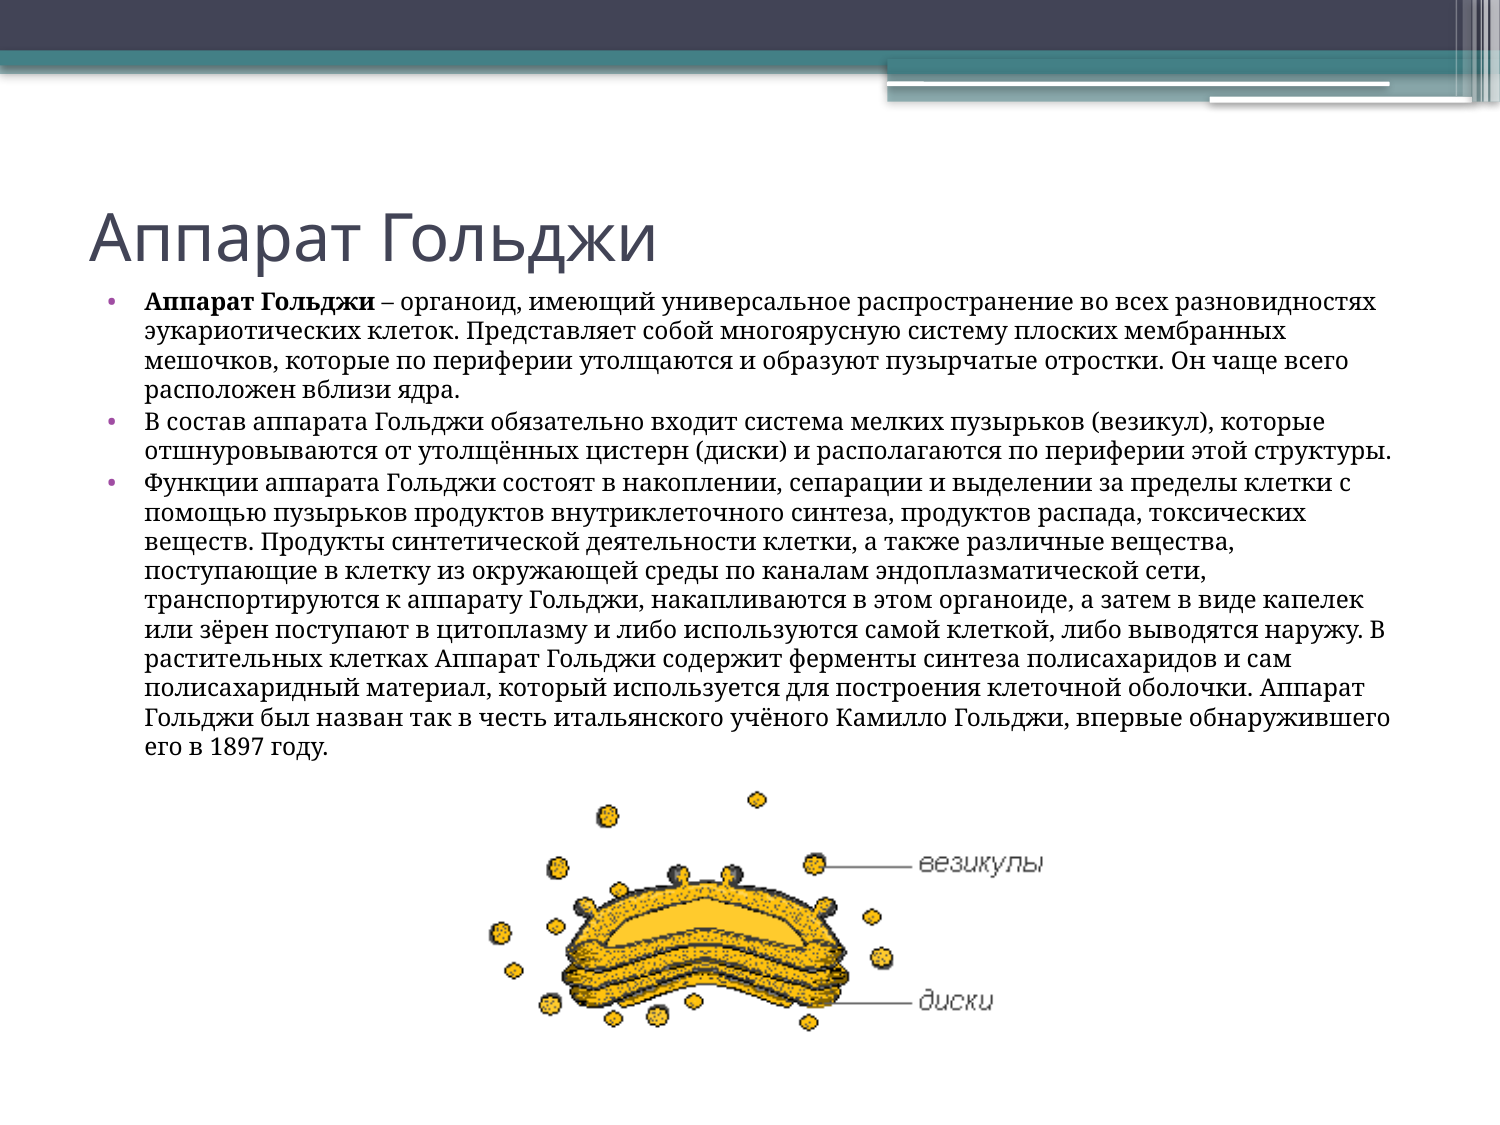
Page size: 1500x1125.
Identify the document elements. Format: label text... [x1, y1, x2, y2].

title Аппарат Гольджи [75, 187, 1425, 363]
list Аппарат Гольджи – органоид, имеющий универсальное распространение во всех разновидностях эукариотических клеток. Представляет собой многоярусную систему плоских мембранных мешочков, которые по периферии утолщаются и образуют пузырчатые отростки. Он чаще всего расположен вблизи ядра. В состав аппарата Гольджи обязательно входит система мелких пузырьков (везикул), которые отшнуровываются от утолщённых цистерн (диски) и располагаются по периферии этой структуры. Функции аппарата Гольджи состоят в накоплении, сепарации и выделении за пределы клетки с помощью пузырьков продуктов внутриклеточного синтеза, продуктов распада, токсических веществ. Продукты синтетической деятельности клетки, а также различные вещества, поступающие в клетку из окружающей среды по каналам эндоплазматической сети, транспортируются к аппарату Гольджи, накапливаются в этом органоиде, а затем в виде капелек или зёрен поступают в цитоплазму и либо используются самой клеткой, либо выводятся наружу. В растительных клетках Аппарат Гольджи содержит ферменты синтеза полисахаридов и сам полисахаридный материал, который используется для построения клеточной оболочки. Аппарат Гольджи был назван так в честь итальянского учёного Камилло Гольджи, впервые обнаружившего его в 1897 году. [76, 278, 1424, 799]
picture [478, 786, 1062, 1047]
